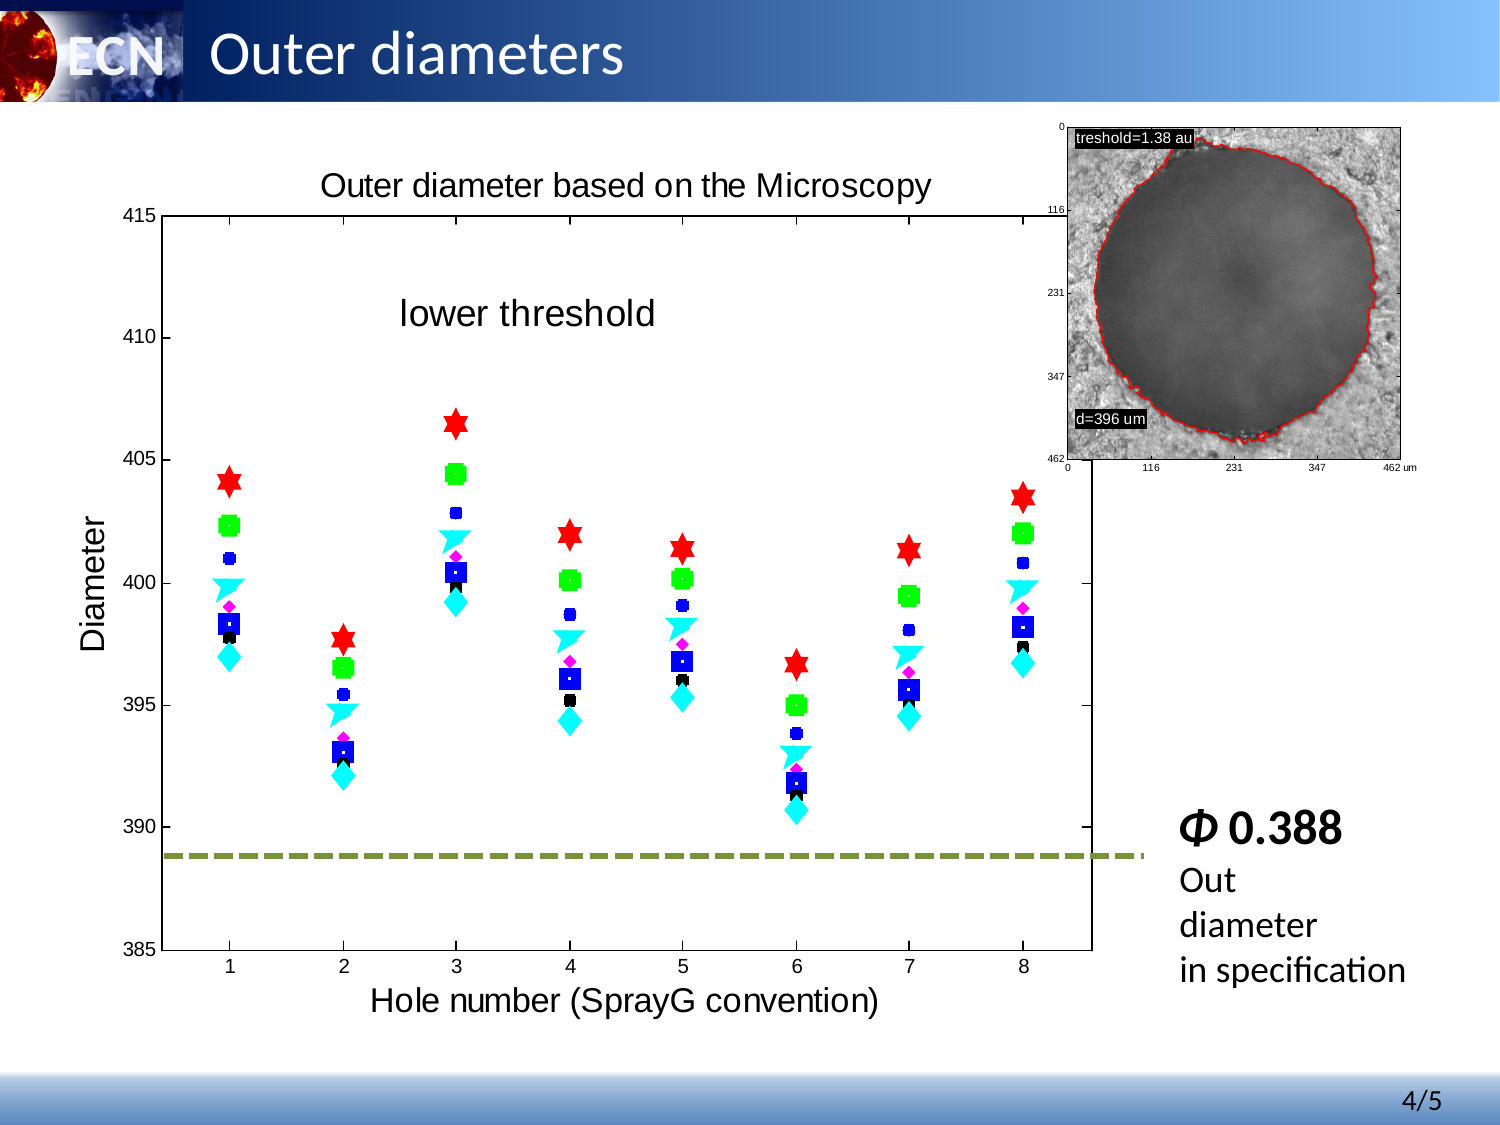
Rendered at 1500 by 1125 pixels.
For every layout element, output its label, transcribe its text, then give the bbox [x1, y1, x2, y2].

text_box Outer diameters [194, 4, 1495, 95]
text_box Out diameter in specification [1212, 848, 1422, 998]
picture [0, 0, 184, 102]
picture [0, 113, 1500, 1125]
text_box Φ 0.388 [1212, 786, 1359, 848]
